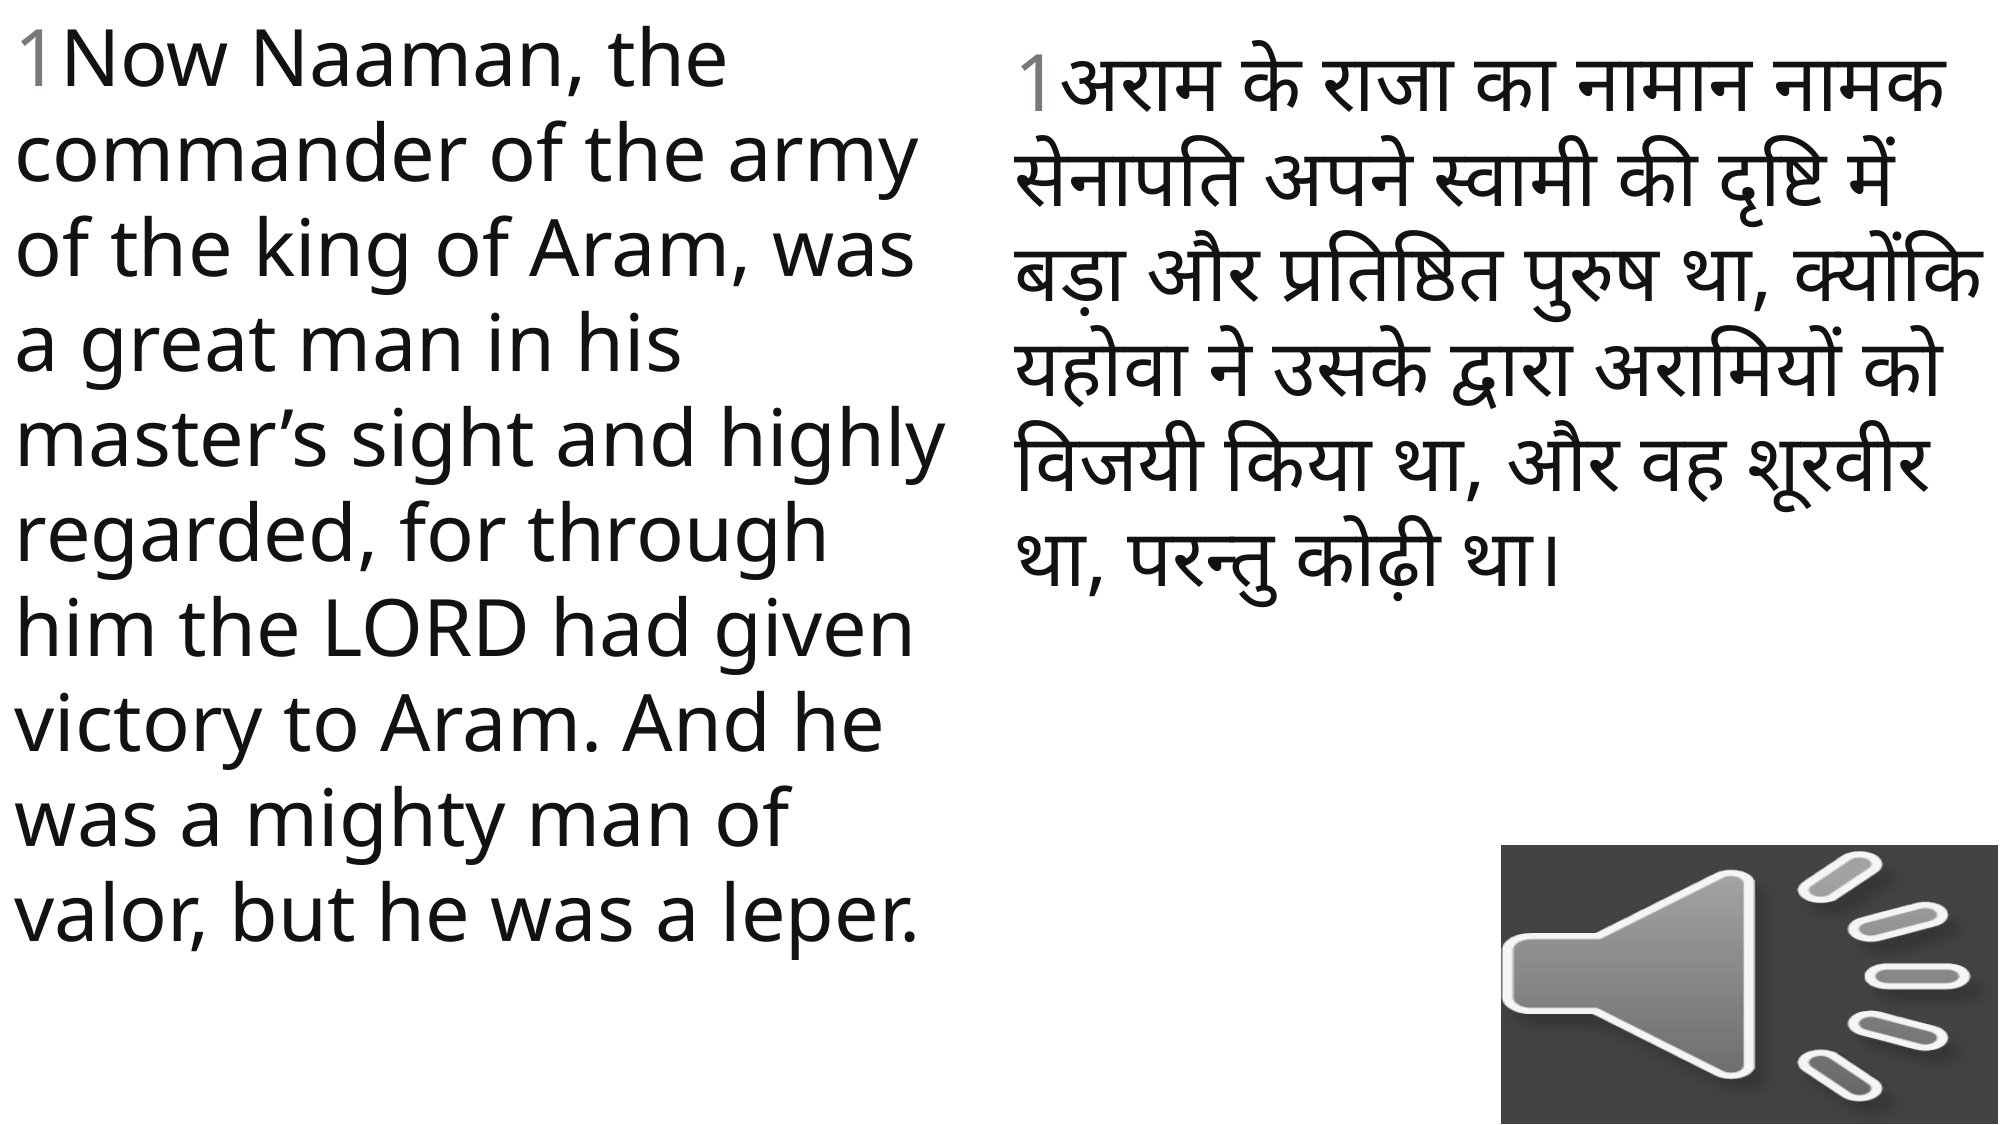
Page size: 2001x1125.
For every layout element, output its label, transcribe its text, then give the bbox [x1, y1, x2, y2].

picture [1500, 843, 2000, 1125]
text_box 1अराम के राजा का नामान नामक सेनापति अपने स्वामी की दृष्टि में बड़ा और प्रतिष्ठित पुरुष था, क्योंकि यहोवा ने उसके द्वारा अरामियों को विजयी किया था, और वह शूरवीर था, परन्तु कोढ़ी था। [999, 24, 2000, 1101]
text_box 1Now Naaman, the commander of the army of the king of Aram, was a great man in his master’s sight and highly regarded, for through him the Lord had given victory to Aram. And he was a mighty man of valor, but he was a leper. [0, 0, 981, 1125]
